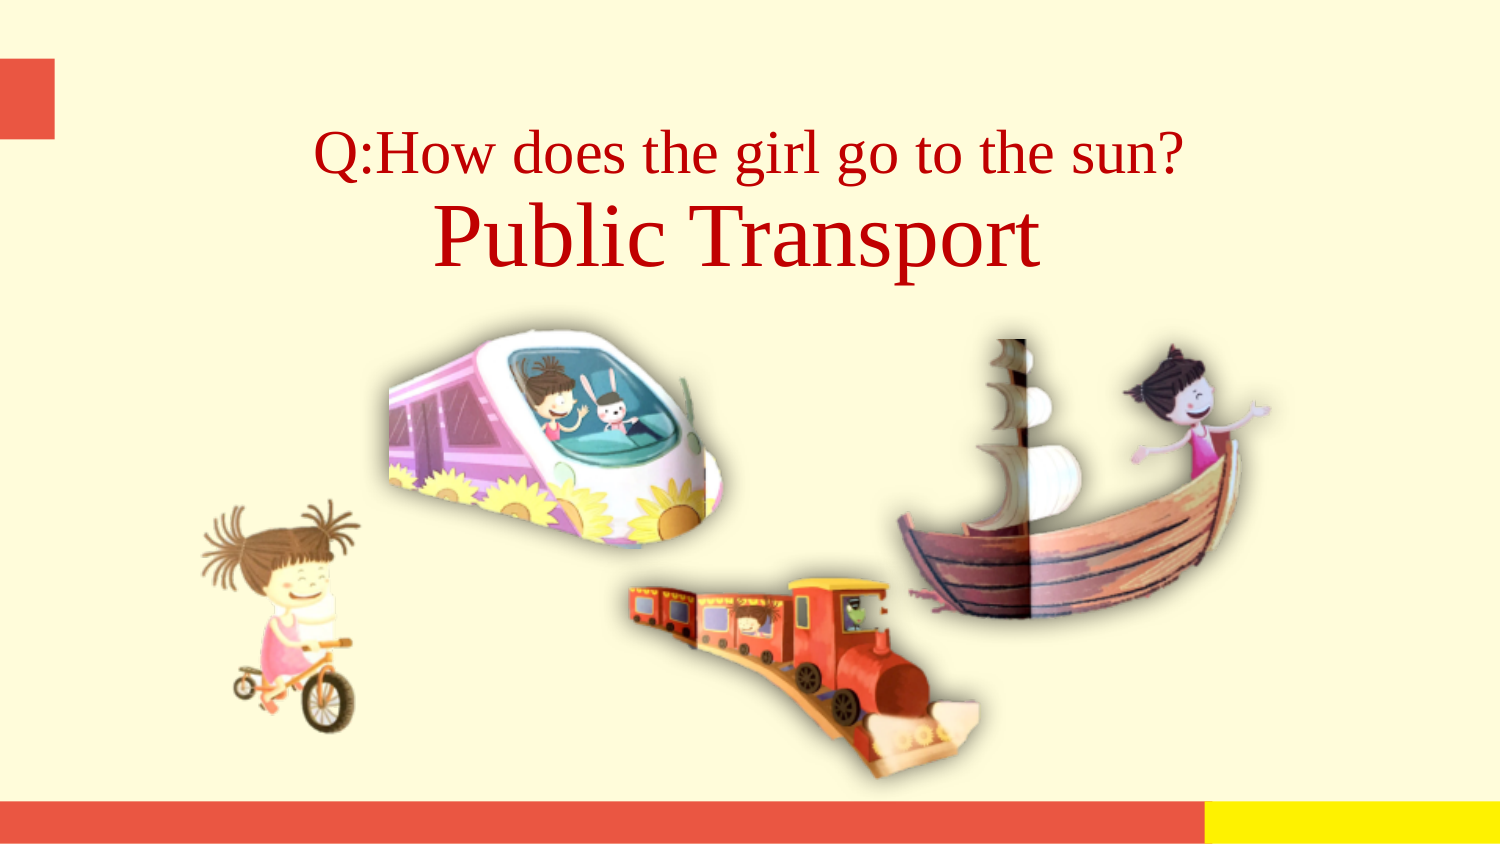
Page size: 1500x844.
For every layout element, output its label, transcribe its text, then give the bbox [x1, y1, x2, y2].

picture [618, 339, 1273, 780]
text_box Public Transport [417, 167, 1058, 292]
picture [187, 489, 381, 739]
text_box Q:How does the girl go to the sun? [297, 105, 1203, 192]
picture [389, 322, 728, 549]
